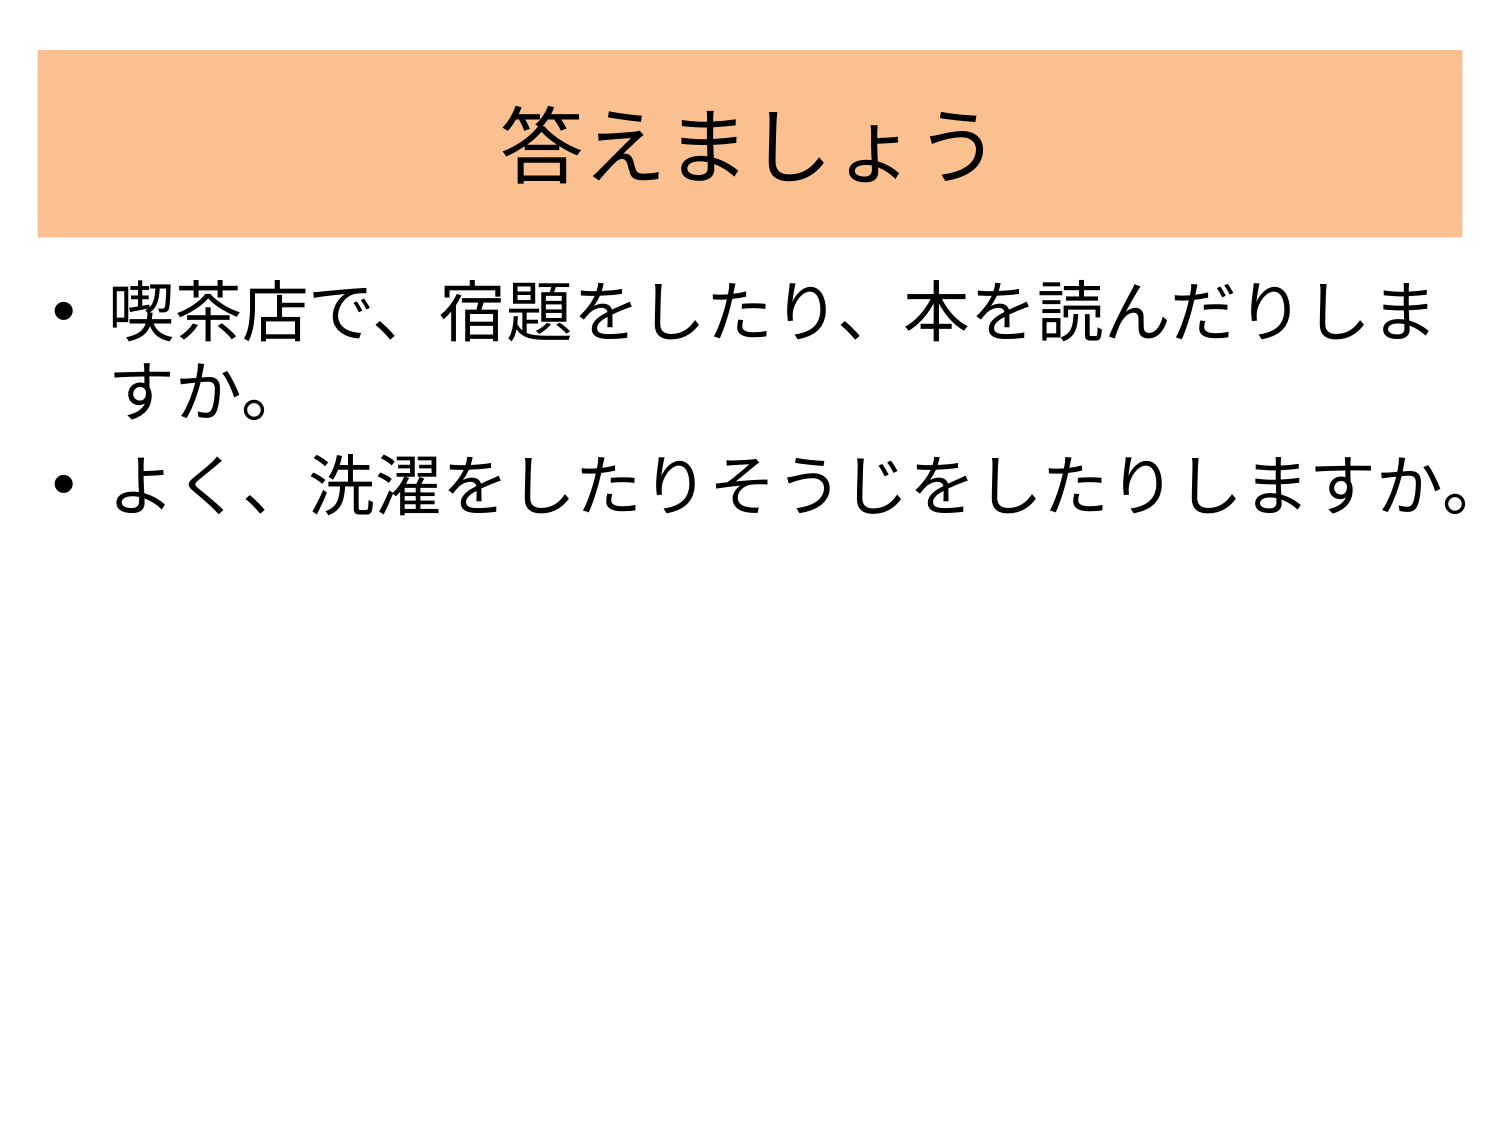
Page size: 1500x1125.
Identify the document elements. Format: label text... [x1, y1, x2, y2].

list 喫茶店で、宿題をしたり、本を読んだりしますか。 よく、洗濯をしたりそうじをしたりしますか。 [37, 262, 1463, 1088]
title 答えましょう [37, 50, 1463, 238]
